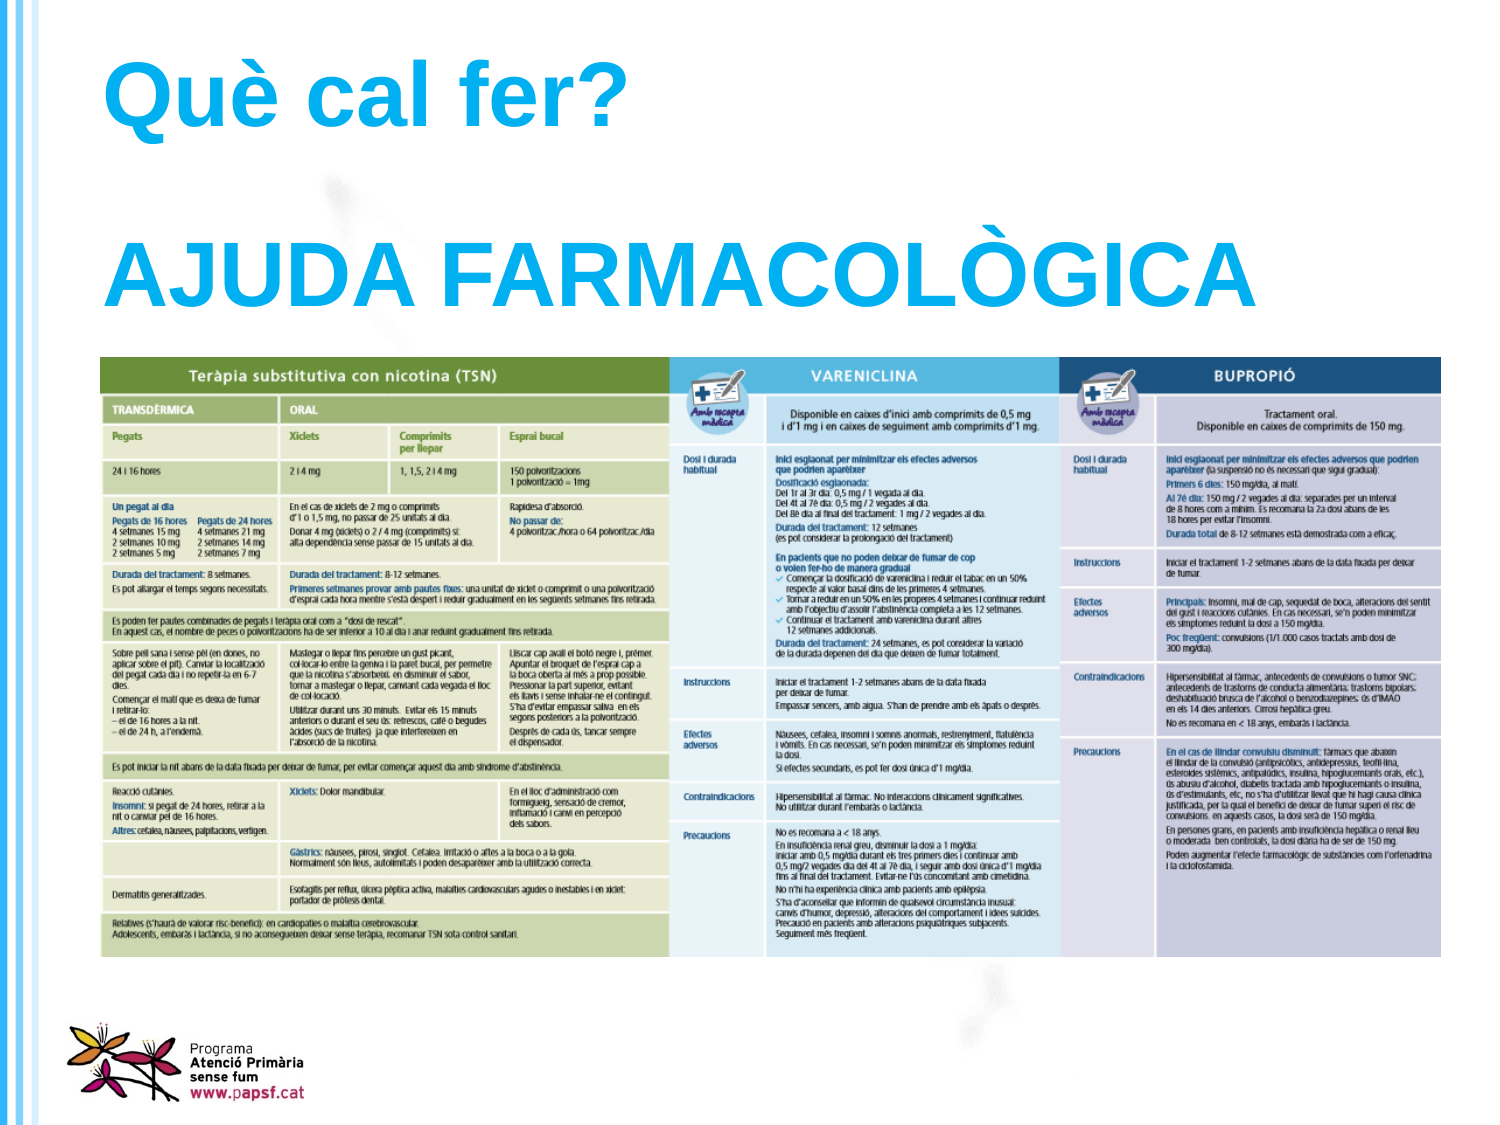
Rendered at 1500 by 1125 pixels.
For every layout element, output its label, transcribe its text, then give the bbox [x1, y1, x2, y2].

text_box Què cal fer? AJUDA FARMACOLÒGICA [87, 249, 1494, 333]
picture [100, 357, 1442, 957]
picture [66, 1021, 304, 1103]
